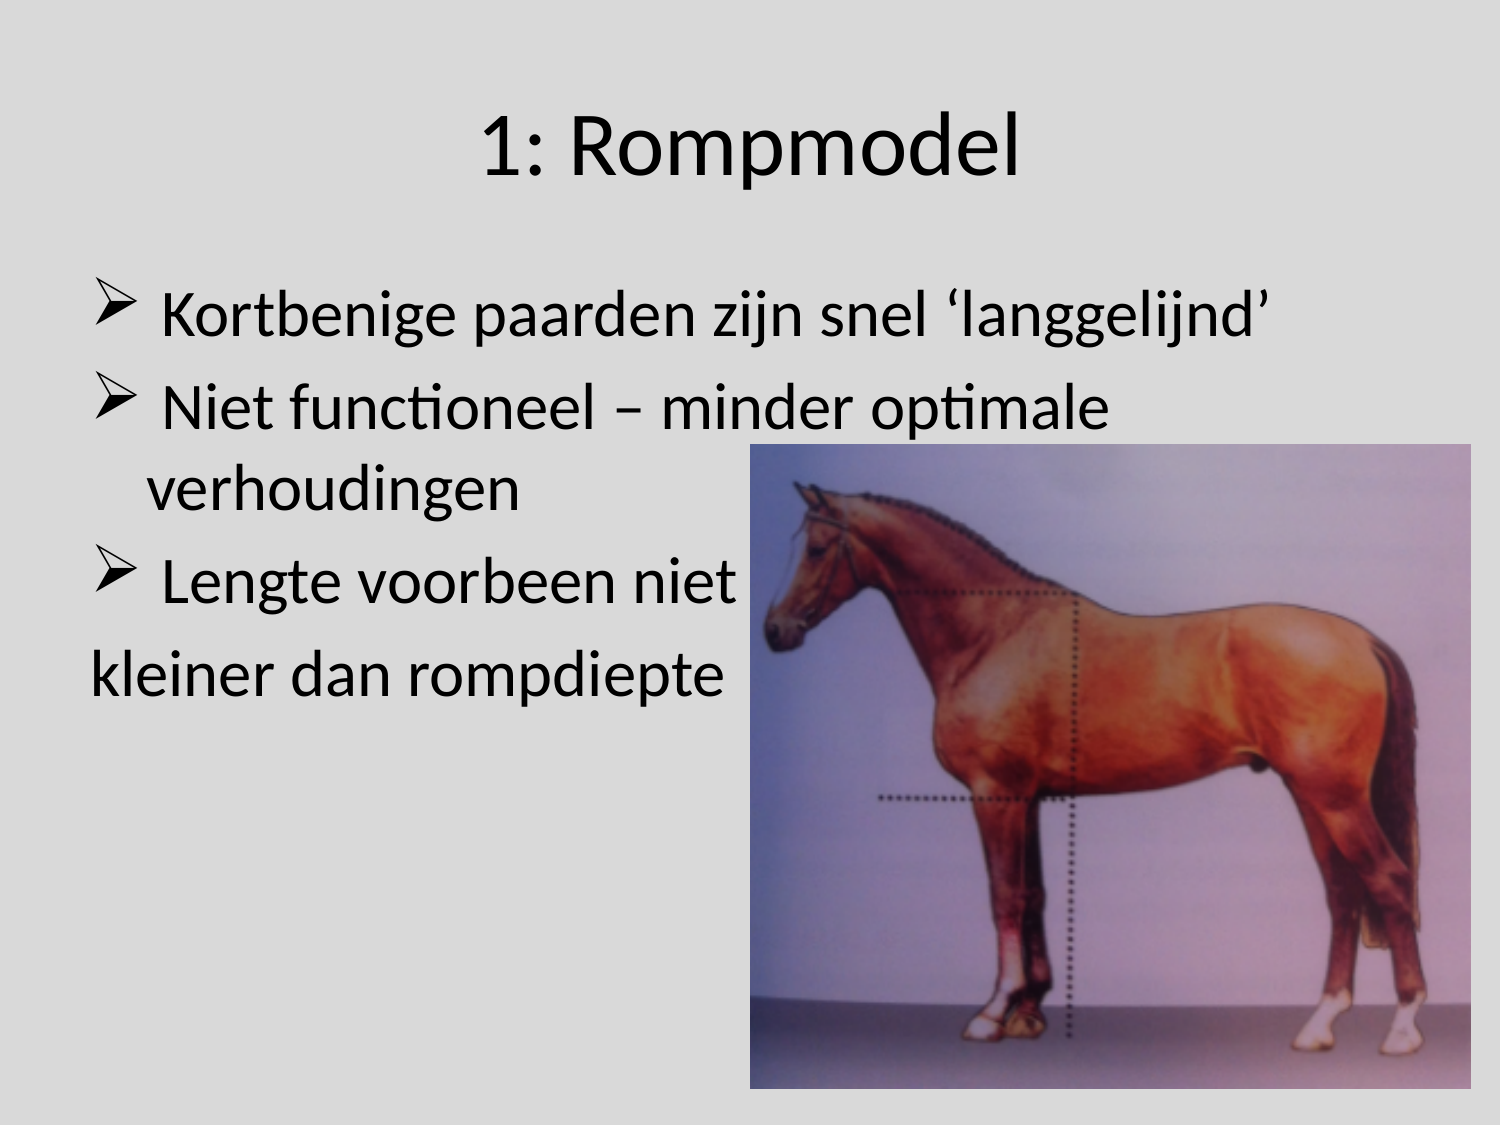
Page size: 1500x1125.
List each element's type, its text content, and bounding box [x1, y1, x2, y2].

title 1: Rompmodel [75, 45, 1425, 233]
list Kortbenige paarden zijn snel ‘langgelijnd’ Niet functioneel – minder optimale verhoudingen Lengte voorbeen niet kleiner dan rompdiepte [75, 262, 1425, 1005]
picture [749, 444, 1471, 1089]
